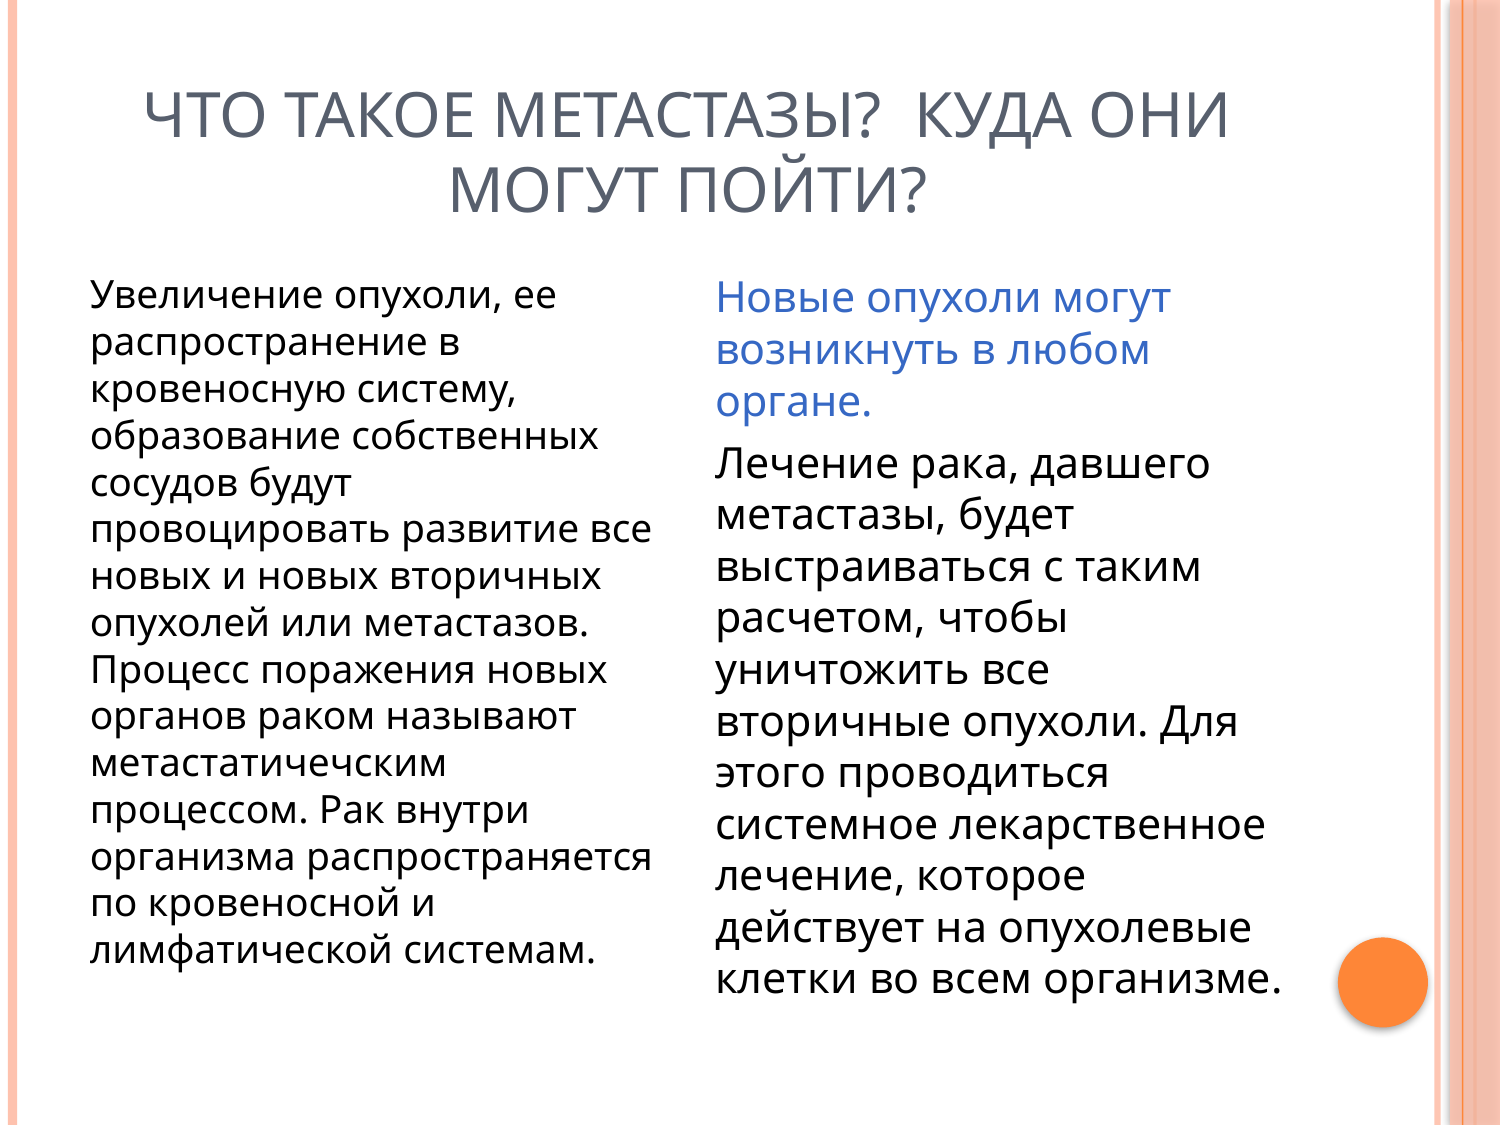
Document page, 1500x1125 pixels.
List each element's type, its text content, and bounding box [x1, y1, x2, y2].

list Новые опухоли могут возникнуть в любом органе. Лечение рака, давшего метастазы, будет выстраиваться с таким расчетом, чтобы уничтожить все вторичные опухоли. Для этого проводиться системное лекарственное лечение, которое действует на опухолевые клетки во всем организме. [700, 262, 1301, 1013]
title Что такое метастазы? Куда они могут пойти? [75, 45, 1300, 233]
list Увеличение опухоли, ее распространение в кровеносную систему, образование собственных сосудов будут провоцировать развитие все новых и новых вторичных опухолей или метастазов. Процесс поражения новых органов раком называют метастатичечским процессом. Рак внутри организма распространяется по кровеносной и лимфатической системам. [75, 262, 675, 1013]
